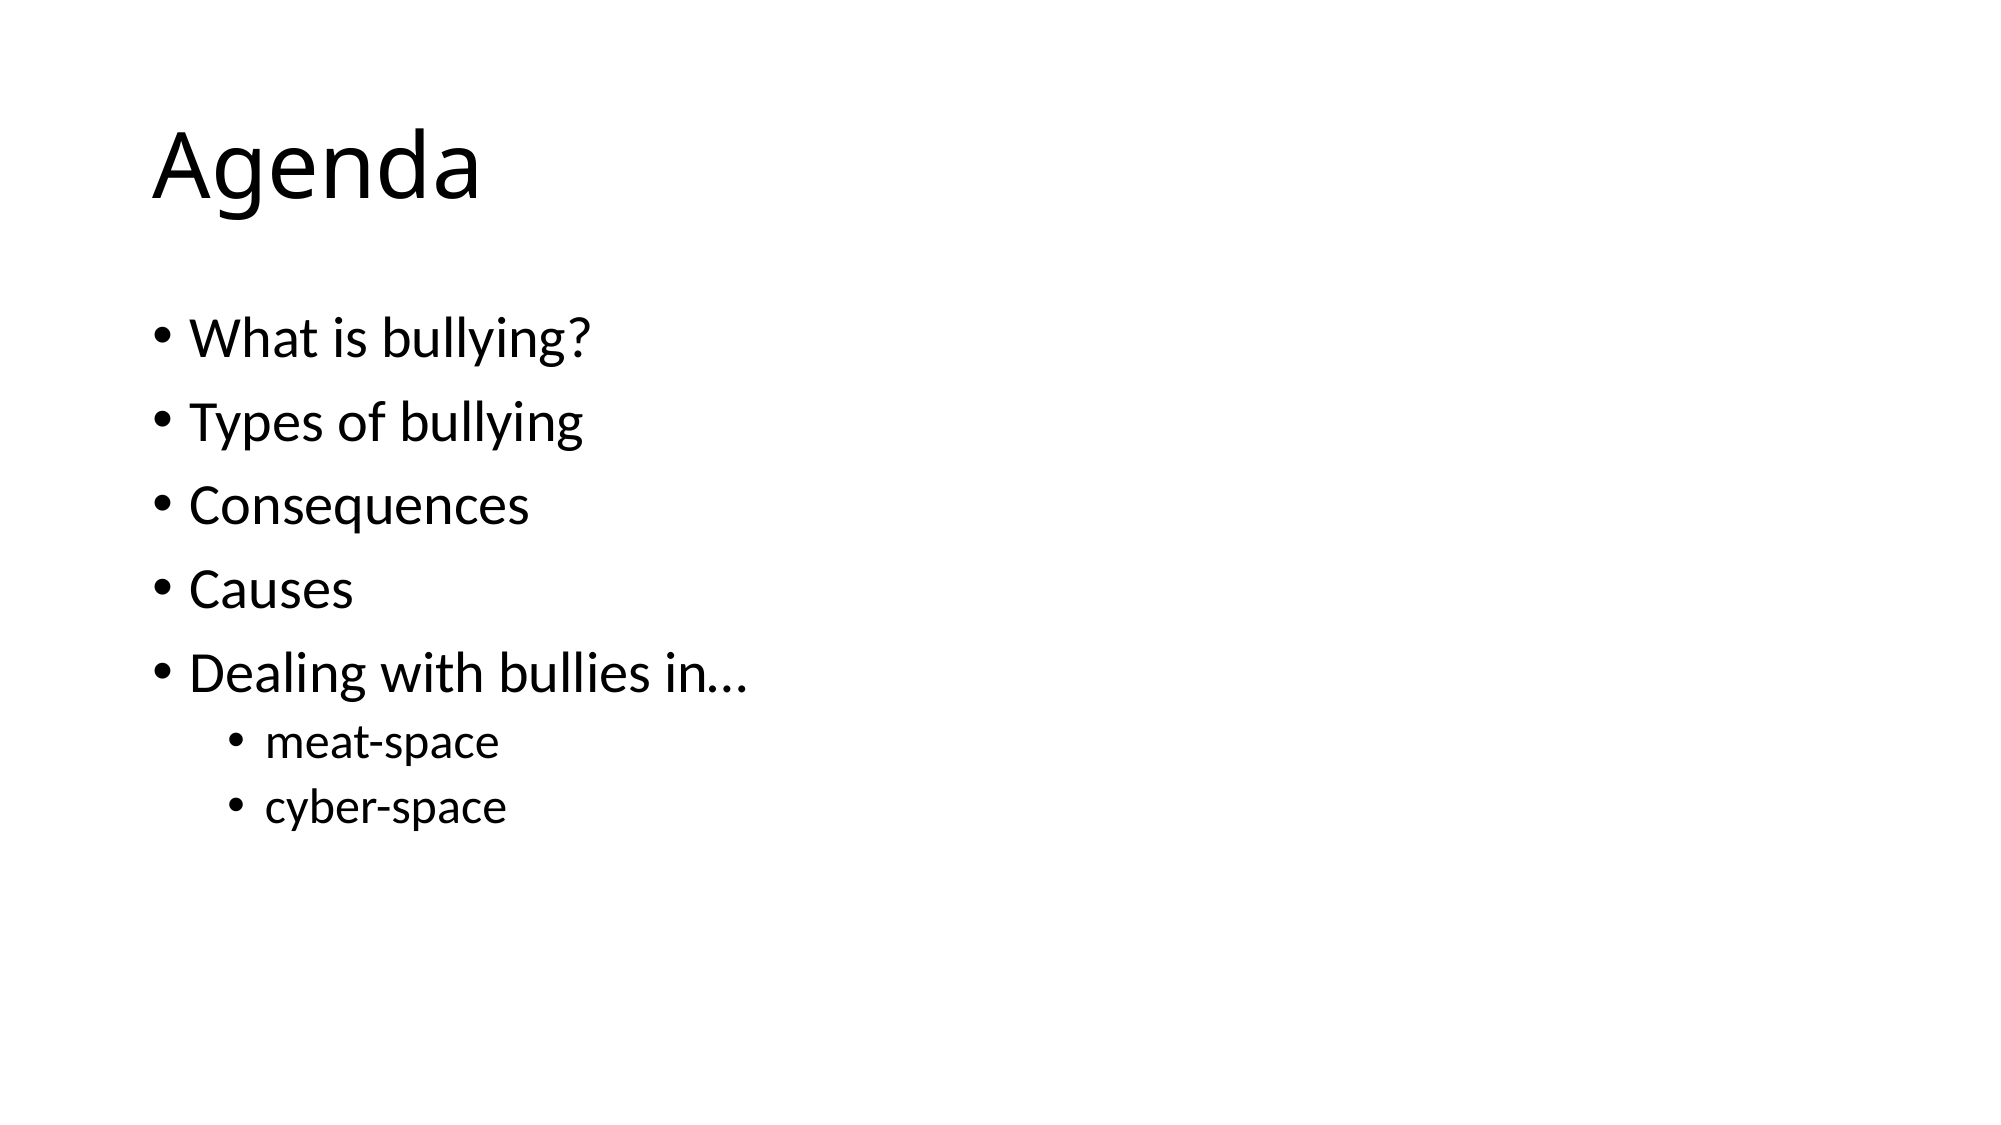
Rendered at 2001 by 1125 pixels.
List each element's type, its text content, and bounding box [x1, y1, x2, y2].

list What is bullying? Types of bullying Consequences Causes Dealing with bullies in… meat-space cyber-space [137, 299, 1863, 1014]
title Agenda [137, 59, 1863, 278]
